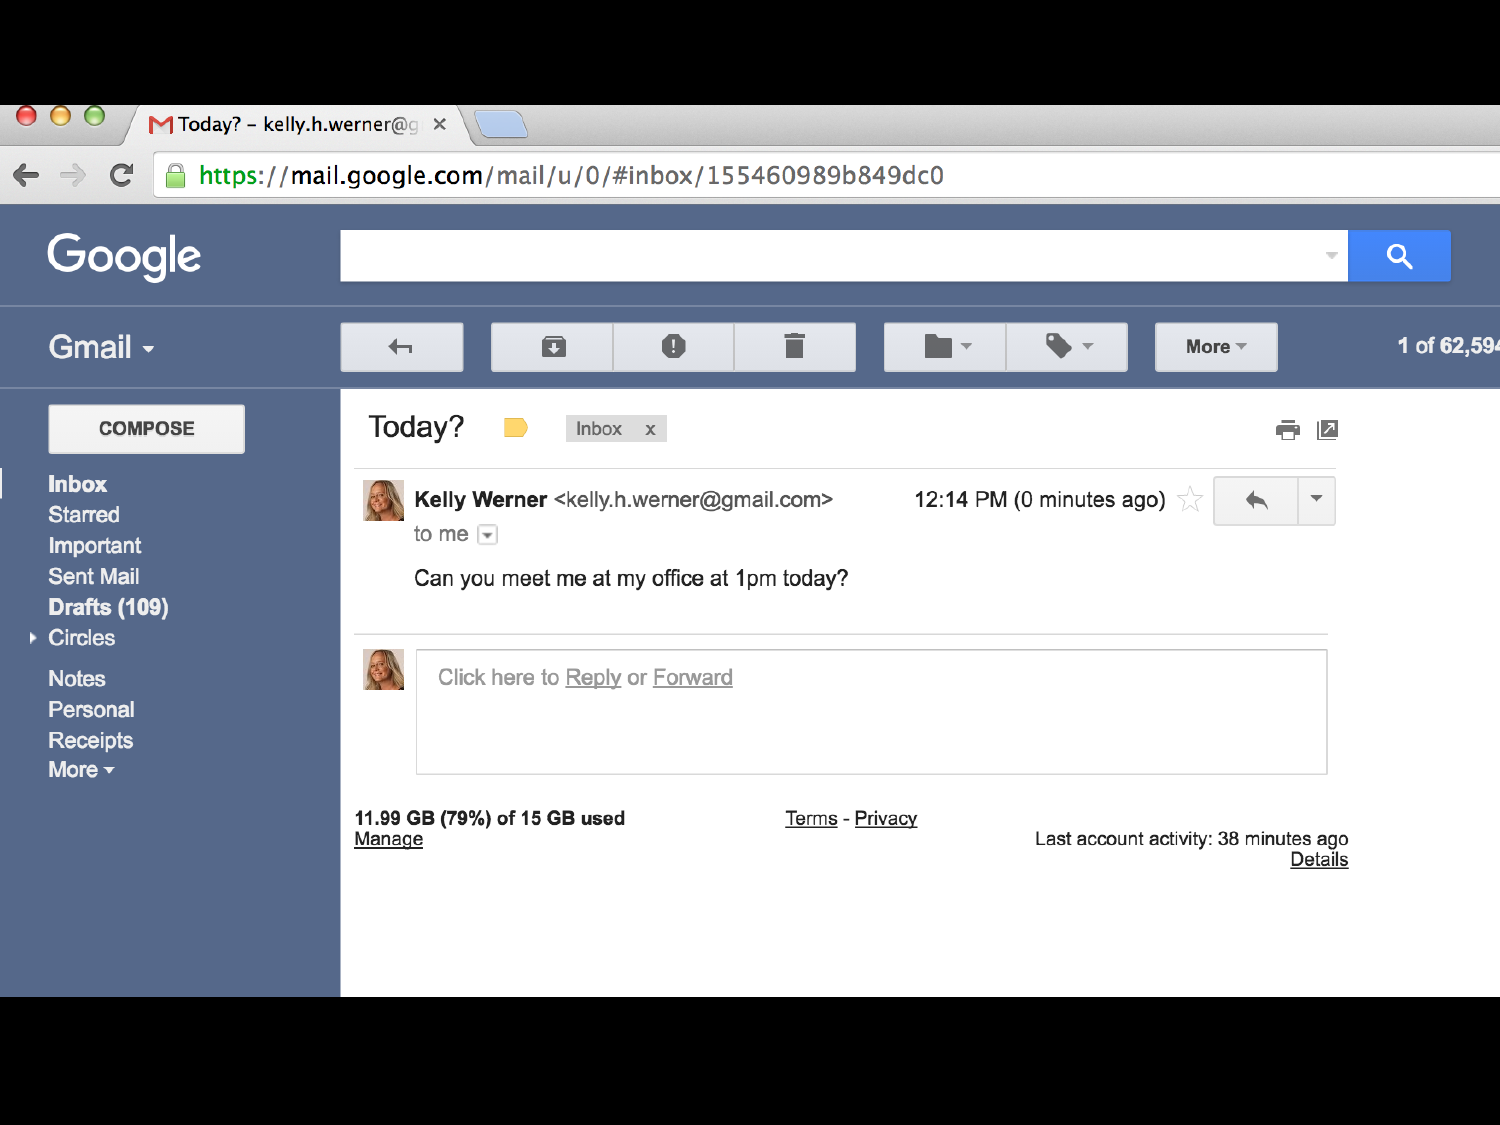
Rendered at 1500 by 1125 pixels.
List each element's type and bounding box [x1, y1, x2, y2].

picture [0, 105, 1500, 997]
